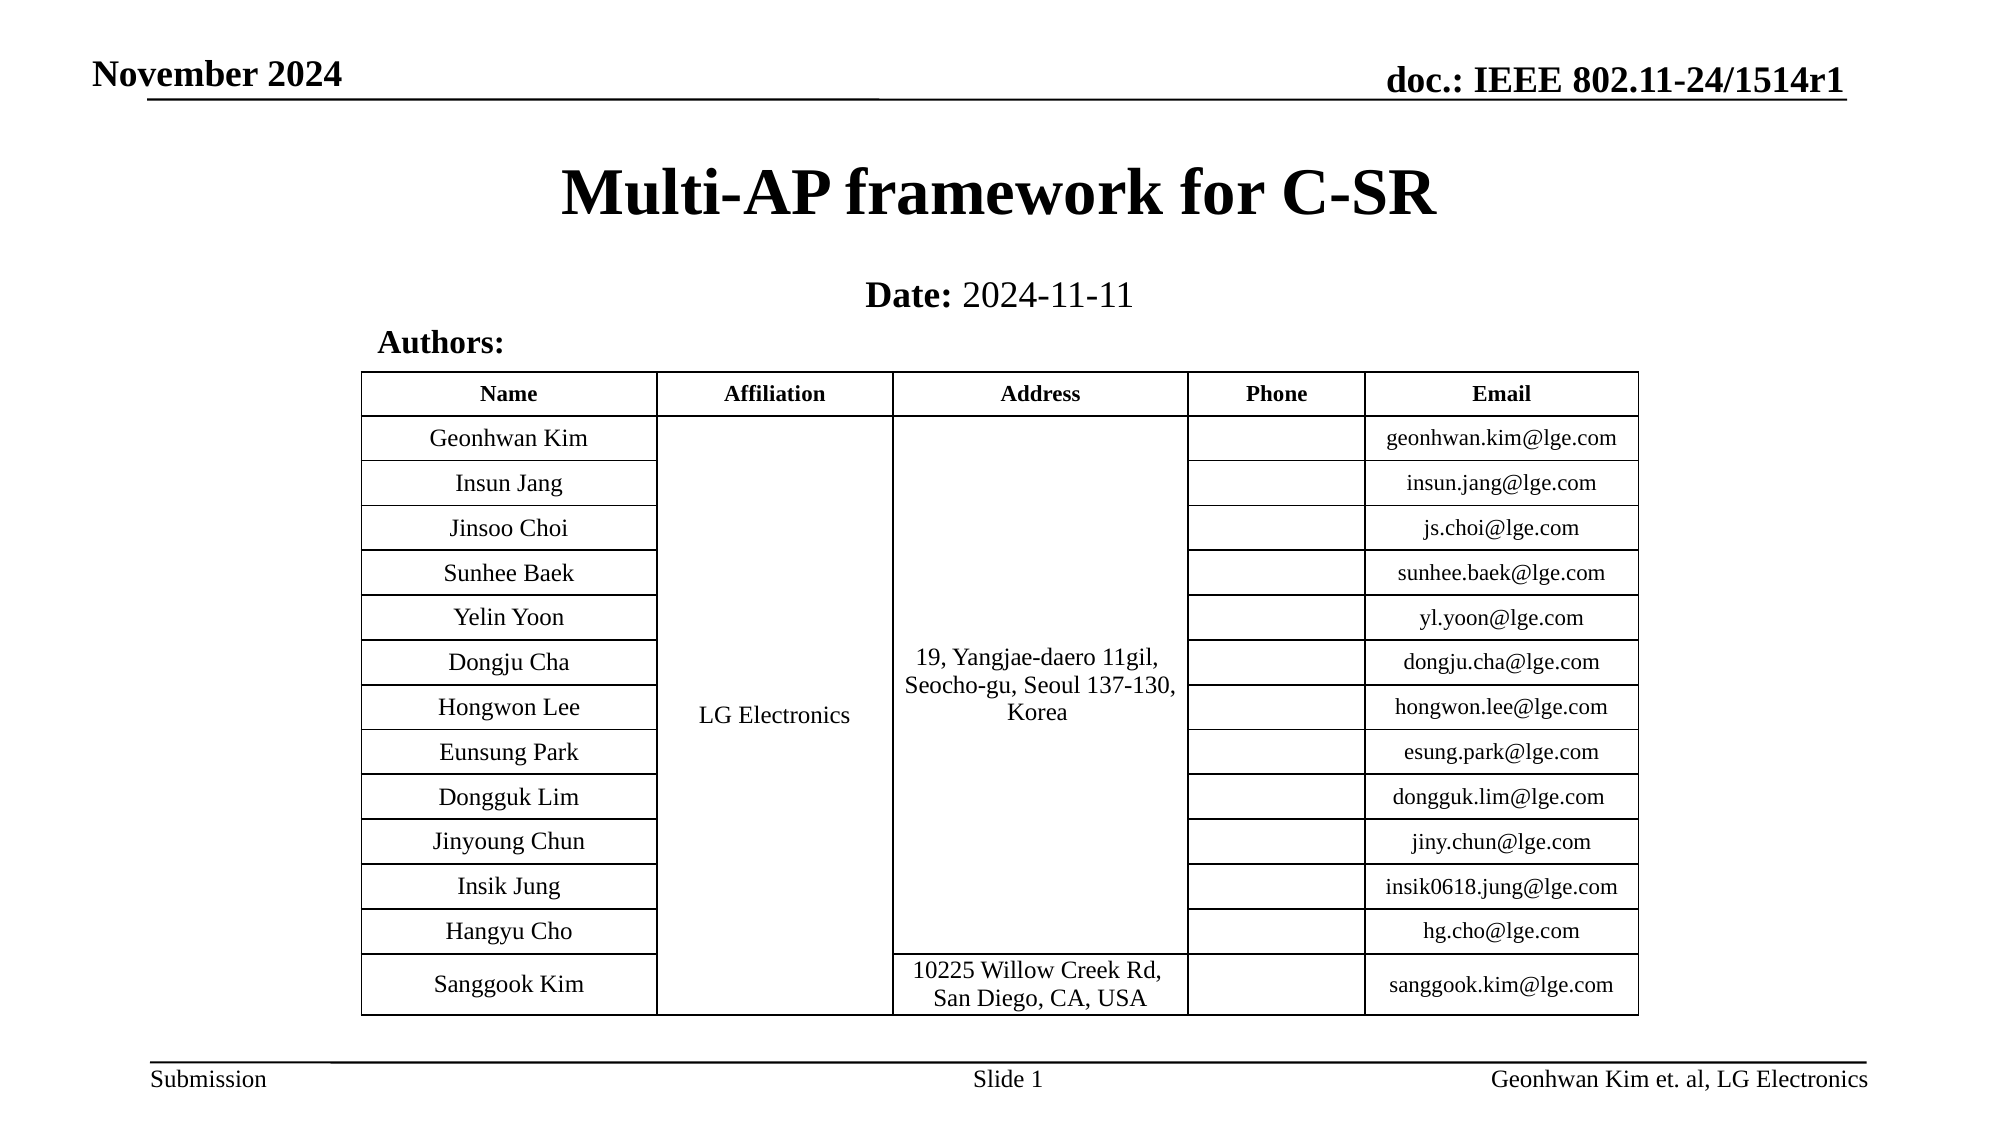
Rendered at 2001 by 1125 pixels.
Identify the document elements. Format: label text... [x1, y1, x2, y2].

table_cell 19, Yangjae-daero 11gil, Seocho-gu, Seoul 137-130, Korea [894, 417, 1187, 953]
table_header Phone [1189, 373, 1364, 415]
table_cell sunhee.baek@lge.com [1366, 551, 1638, 594]
table_cell [1189, 551, 1364, 594]
table_cell Dongguk Lim [362, 775, 656, 818]
table_cell Hongwon Lee [362, 686, 656, 729]
table_cell [1189, 910, 1364, 953]
table_cell Insun Jang [362, 461, 656, 505]
table_cell LG Electronics [658, 417, 892, 1014]
table_cell [1189, 820, 1364, 863]
title Multi-AP framework for C-SR [150, 112, 1850, 263]
table_cell [1189, 730, 1364, 773]
table_header Email [1366, 373, 1638, 415]
table_cell hongwon.lee@lge.com [1366, 686, 1638, 729]
footer Geonhwan Kim et. al, LG Electronics [1485, 1061, 1869, 1093]
table_cell [1189, 865, 1364, 908]
table_cell [1189, 955, 1364, 1014]
table_cell Yelin Yoon [362, 596, 656, 639]
table_cell [1189, 641, 1364, 684]
table_cell Insik Jung [362, 865, 656, 908]
table_header Address [894, 373, 1187, 415]
table_cell insun.jang@lge.com [1366, 461, 1638, 505]
table_cell 10225 Willow Creek Rd, San Diego, CA, USA [894, 955, 1187, 1014]
table_cell Eunsung Park [362, 730, 656, 773]
table_header Name [362, 373, 656, 415]
table_cell Dongju Cha [362, 641, 656, 684]
slide_number Slide 1 [972, 1061, 1045, 1093]
text_box Date: 2024-11-11 [362, 262, 1638, 325]
table_cell Hangyu Cho [362, 910, 656, 953]
table_header Affiliation [658, 373, 892, 415]
table_cell [1189, 461, 1364, 505]
table_cell geonhwan.kim@lge.com [1366, 417, 1638, 460]
table_cell jiny.chun@lge.com [1366, 820, 1638, 863]
table_cell Sunhee Baek [362, 551, 656, 594]
table_cell Sanggook Kim [362, 955, 656, 1014]
table_cell [1189, 417, 1364, 460]
table_cell [1189, 596, 1364, 639]
table_cell [1189, 506, 1364, 549]
table_cell js.choi@lge.com [1366, 506, 1638, 549]
table_cell yl.yoon@lge.com [1366, 596, 1638, 639]
table_cell insik0618.jung@lge.com [1366, 865, 1638, 908]
table_cell dongguk.lim@lge.com [1366, 775, 1638, 818]
table_cell [1189, 686, 1364, 729]
table_cell hg.cho@lge.com [1366, 910, 1638, 953]
table_cell Geonhwan Kim [362, 417, 656, 460]
table_cell dongju.cha@lge.com [1366, 641, 1638, 684]
table_cell sanggook.kim@lge.com [1366, 955, 1638, 1014]
table_cell Jinsoo Choi [362, 506, 656, 549]
table_cell Jinyoung Chun [362, 820, 656, 863]
table_cell [1189, 775, 1364, 818]
table_cell esung.park@lge.com [1366, 730, 1638, 773]
text_box Authors: [362, 312, 600, 371]
